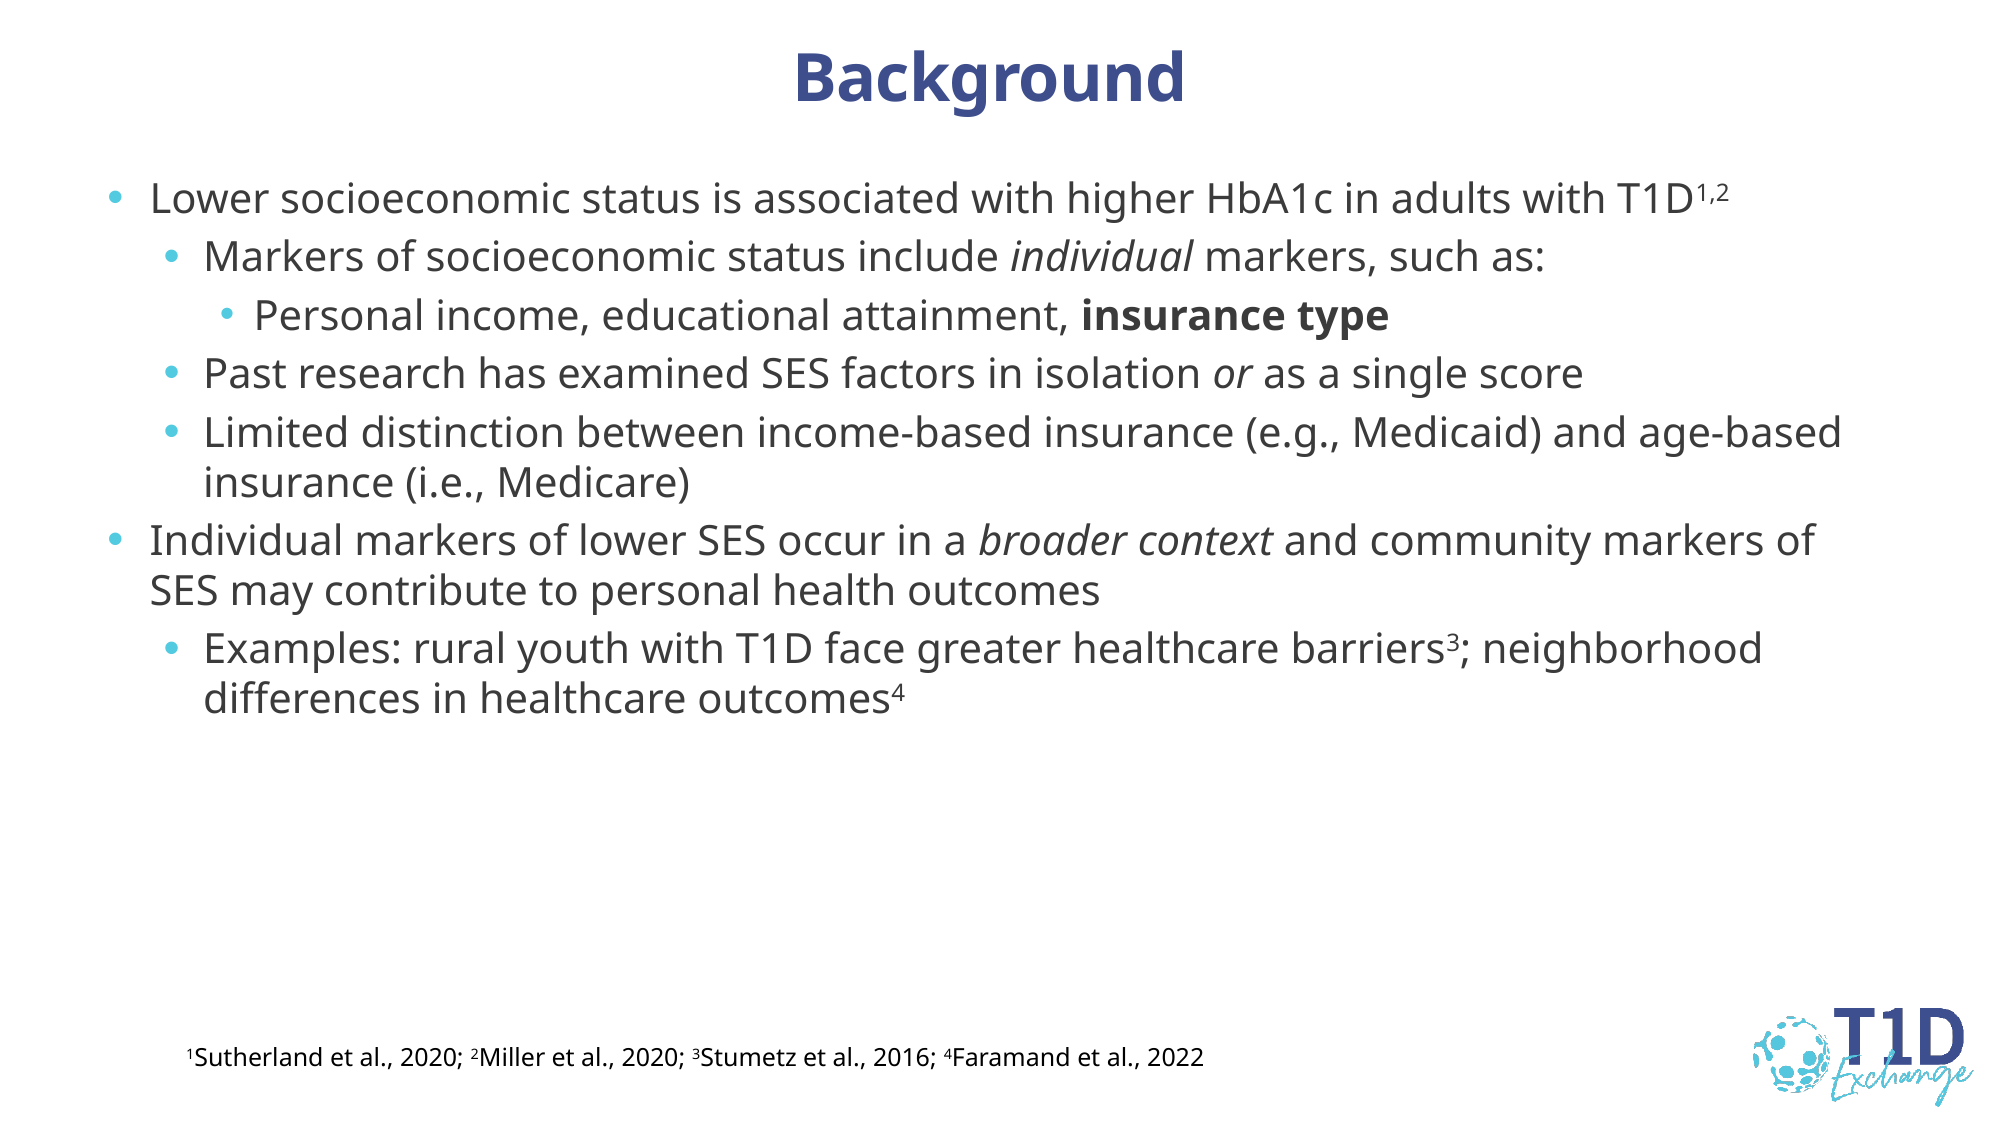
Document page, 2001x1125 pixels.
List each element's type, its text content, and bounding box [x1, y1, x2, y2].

text_box 1Sutherland et al., 2020; 2Miller et al., 2020; 3Stumetz et al., 2016; 4Faramand et al., 2022 [178, 1034, 1802, 1080]
text_box Lower socioeconomic status is associated with higher HbA1c in adults with T1D1,2 Markers of socioeconomic status include individual markers, such as: Personal income, educational attainment, insurance type Past research has examined SES factors in isolation or as a single score Limited distinction between income-based insurance (e.g., Medicaid) and age-based insurance (i.e., Medicare) Individual markers of lower SES occur in a broader context and community markers of SES may contribute to personal health outcomes Examples: rural youth with T1D face greater healthcare barriers3; neighborhood differences in healthcare outcomes4 [99, 164, 1900, 1027]
picture [1726, 964, 2000, 1125]
title Background [89, 36, 1891, 113]
